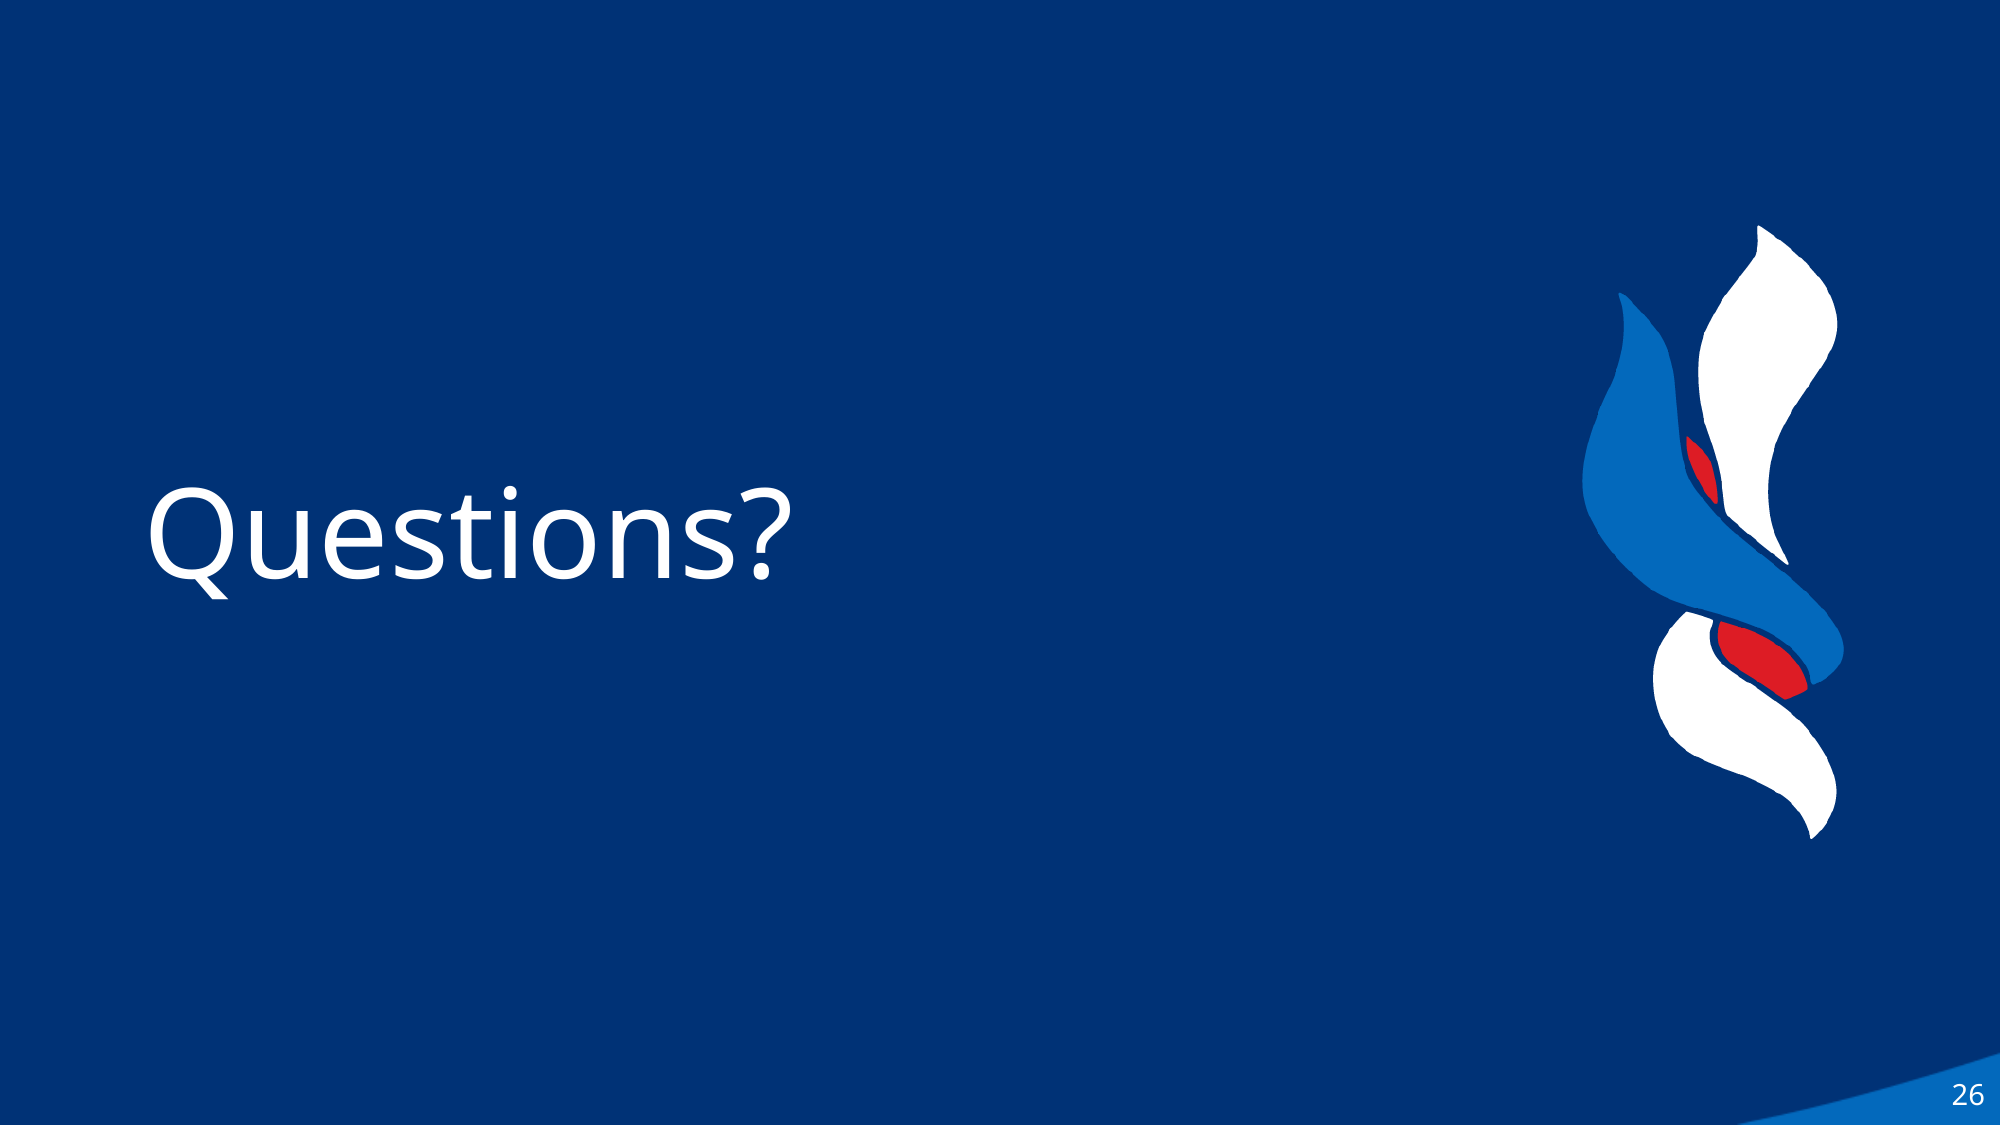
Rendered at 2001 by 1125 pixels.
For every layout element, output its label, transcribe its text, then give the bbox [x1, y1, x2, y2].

picture [0, 0, 2000, 1125]
list Questions? [129, 446, 1425, 864]
